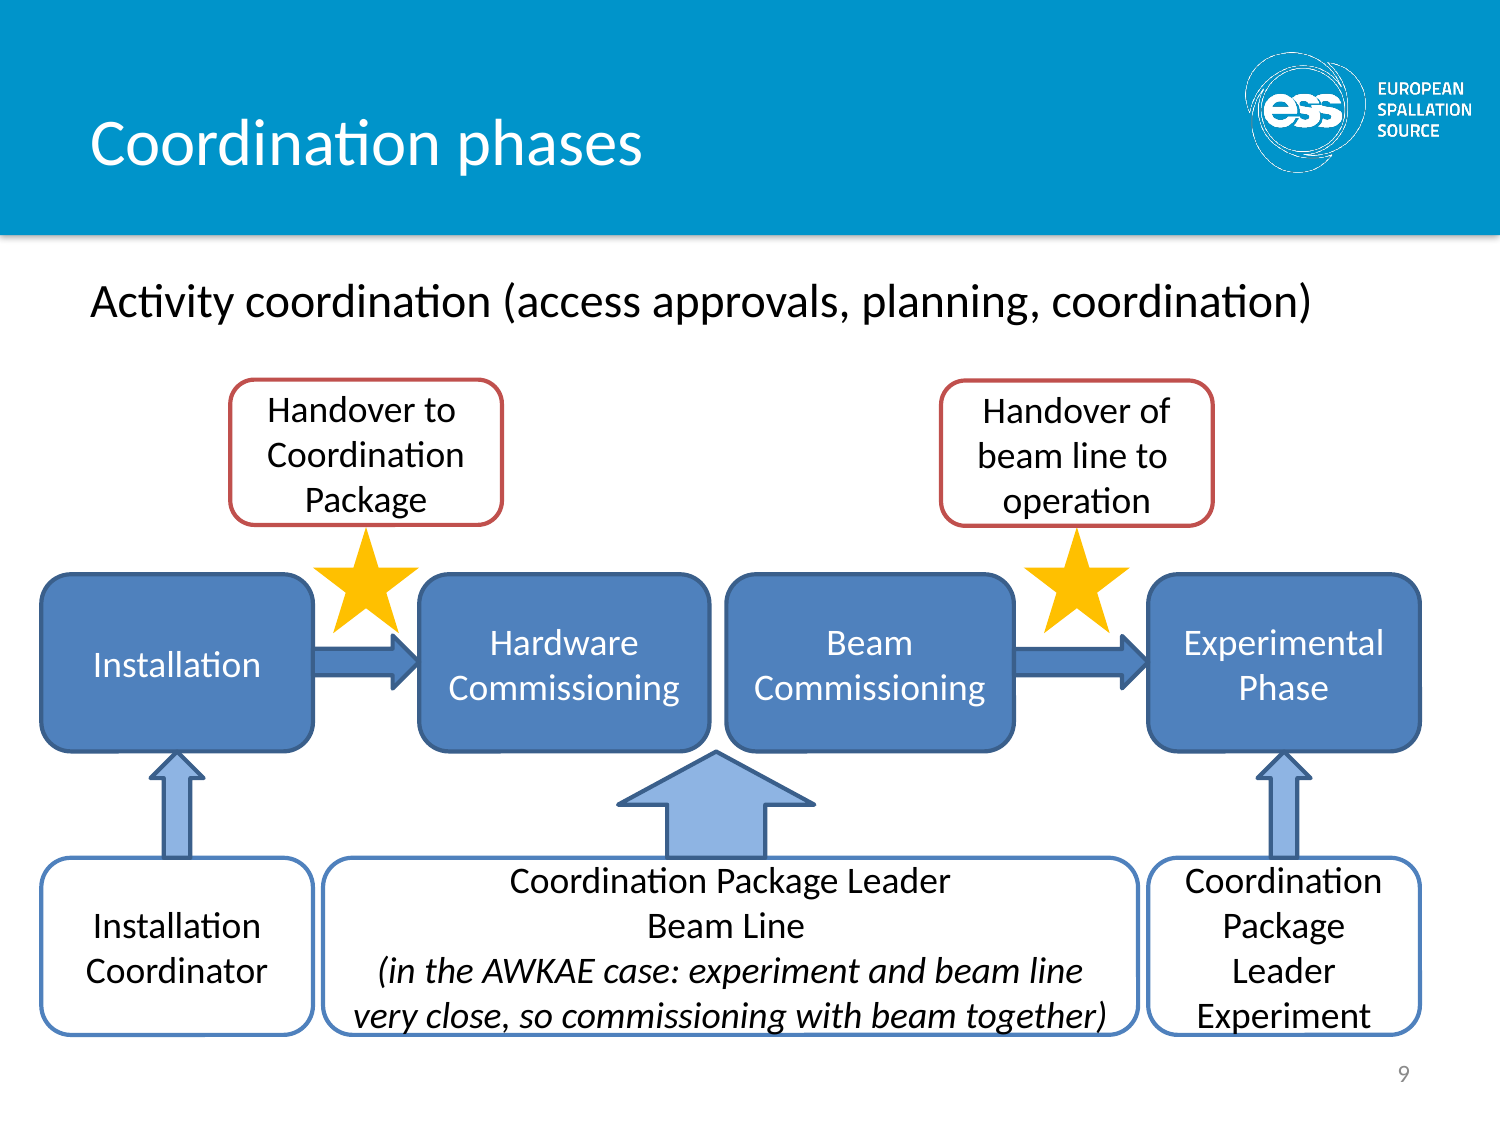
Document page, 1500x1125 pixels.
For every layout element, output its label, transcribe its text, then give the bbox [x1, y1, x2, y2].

text_box Installation [39, 572, 316, 754]
text_box Experimental Phase [1146, 572, 1423, 754]
text_box Hardware Commissioning [417, 572, 712, 754]
picture [1443, 86, 1450, 93]
text_box [310, 528, 422, 635]
text_box [1255, 749, 1313, 860]
text_box [310, 633, 422, 691]
list Activity coordination (access approvals, planning, coordination) [75, 262, 1425, 372]
picture [1418, 104, 1423, 115]
picture [1389, 104, 1393, 115]
picture [1264, 94, 1342, 127]
picture [1409, 104, 1415, 115]
picture [1379, 83, 1385, 94]
title Coordination phases [75, 45, 1247, 233]
picture [1432, 125, 1438, 136]
picture [1436, 104, 1444, 115]
text_box Beam Commissioning [724, 572, 1017, 754]
text_box Coordination Package Leader Experiment [1146, 855, 1423, 1037]
text_box Coordination Package Leader Beam Line (in the AWKAE case: experiment and beam line very close, so commissioning with beam together) [320, 855, 1141, 1037]
text_box [1021, 528, 1132, 635]
picture [1400, 83, 1407, 94]
picture [1422, 125, 1428, 134]
text_box Handover to Coordination Package [228, 377, 505, 528]
text_box Installation Coordinator [39, 855, 316, 1038]
text_box Handover of beam line to operation [938, 378, 1215, 528]
text_box [616, 749, 817, 860]
slide_number 9 [1074, 1042, 1425, 1103]
text_box [1011, 634, 1151, 691]
picture [1423, 83, 1430, 94]
picture [1454, 83, 1458, 94]
text_box [148, 749, 206, 860]
picture [1398, 109, 1406, 115]
